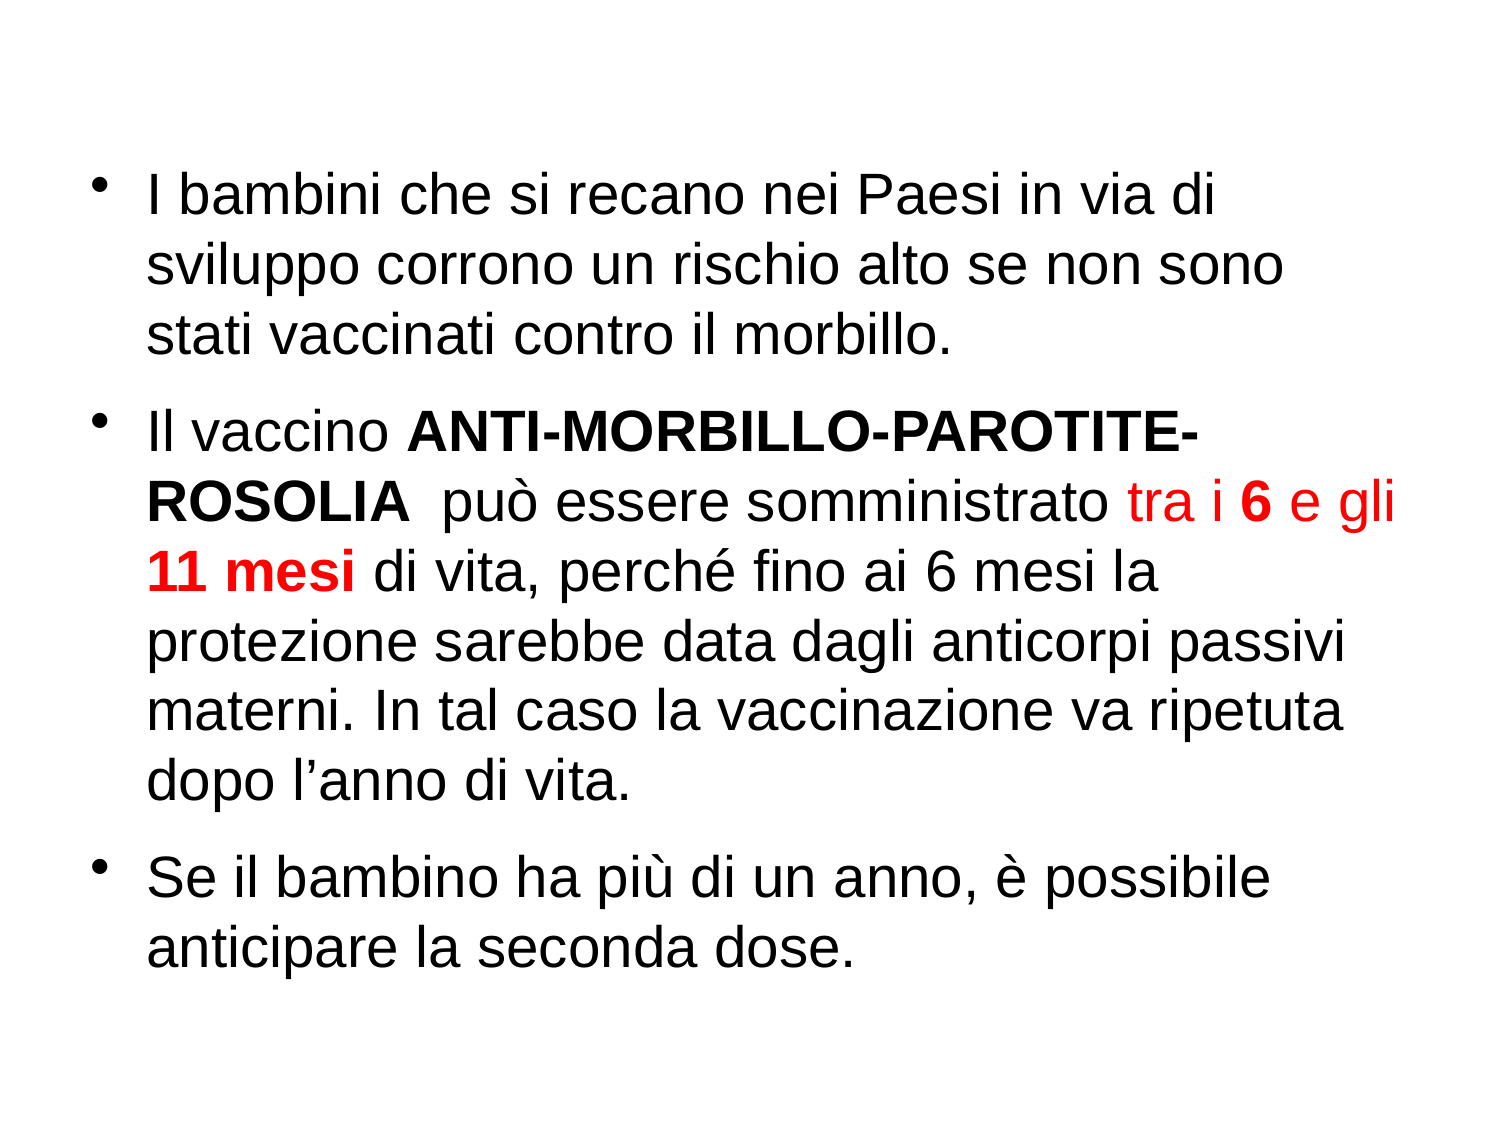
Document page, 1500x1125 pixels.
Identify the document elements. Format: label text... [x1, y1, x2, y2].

list I bambini che si recano nei Paesi in via di sviluppo corrono un rischio alto se non sono stati vaccinati contro il morbillo. Il vaccino ANTI-MORBILLO-PAROTITE-ROSOLIA può essere somministrato tra i 6 e gli 11 mesi di vita, perché fino ai 6 mesi la protezione sarebbe data dagli anticorpi passivi materni. In tal caso la vaccinazione va ripetuta dopo l’anno di vita. Se il bambino ha più di un anno, è possibile anticipare la seconda dose. [75, 148, 1425, 1005]
